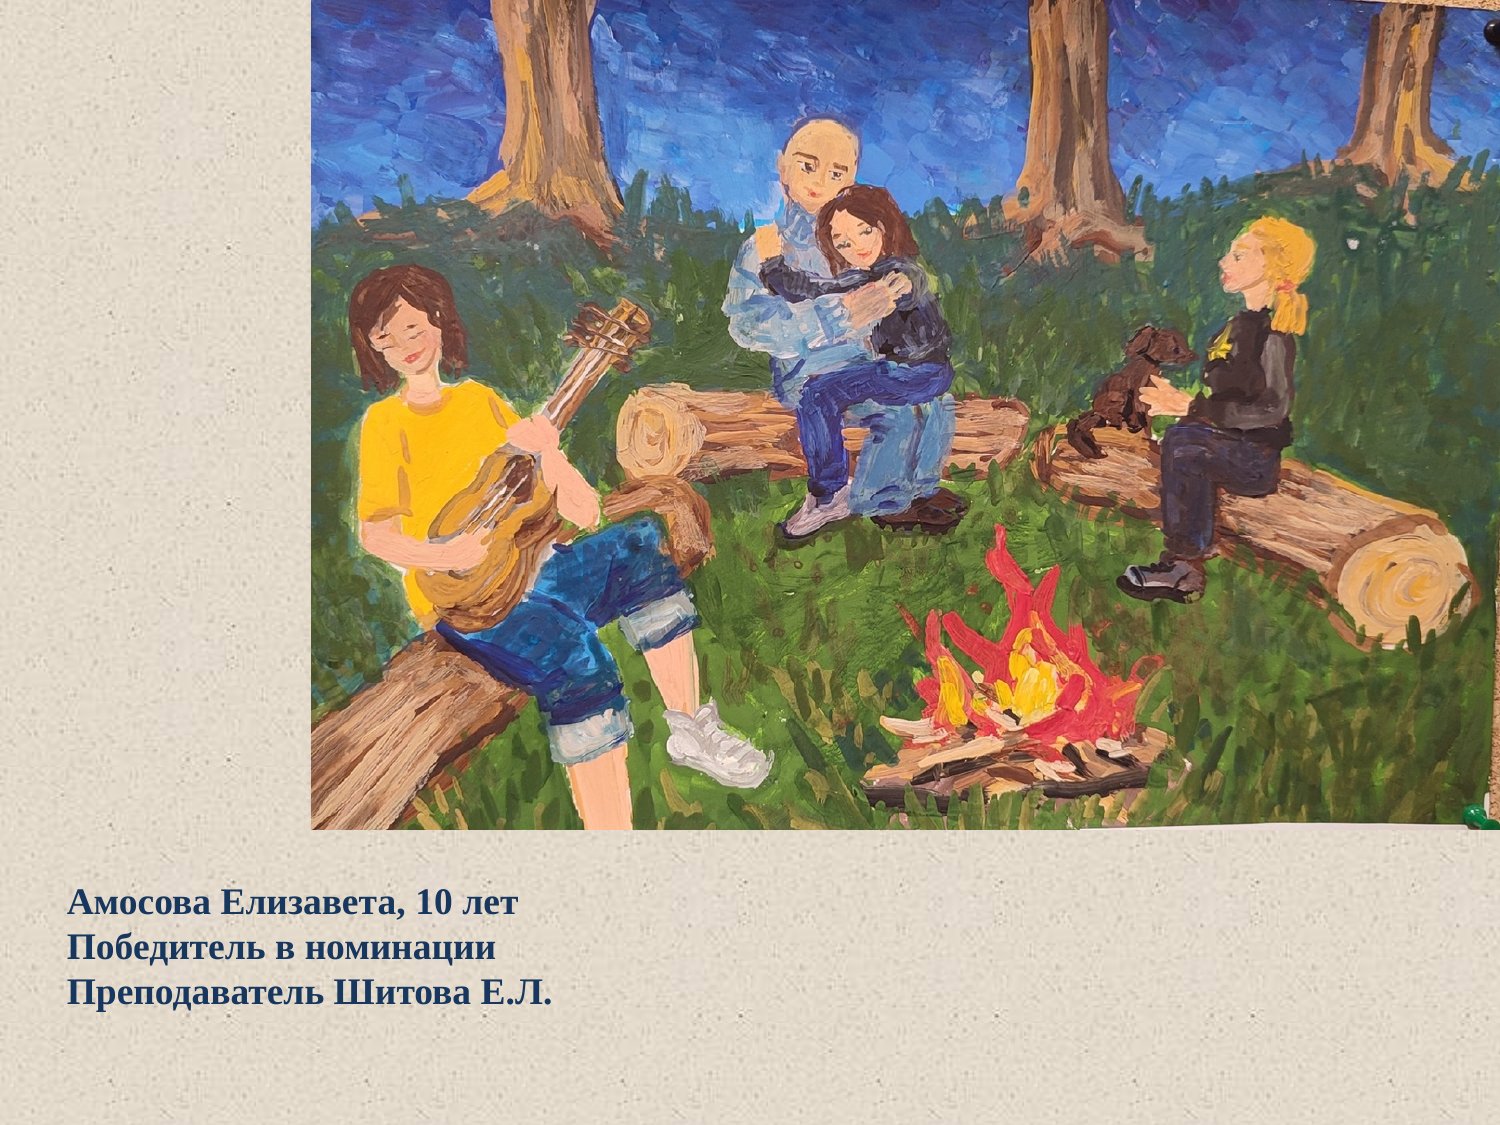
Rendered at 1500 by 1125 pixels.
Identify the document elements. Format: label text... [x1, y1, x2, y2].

picture [0, 0, 1500, 1125]
text_box Амосова Елизавета, 10 лет Победитель в номинации Преподаватель Шитова Е.Л. [52, 869, 709, 1020]
